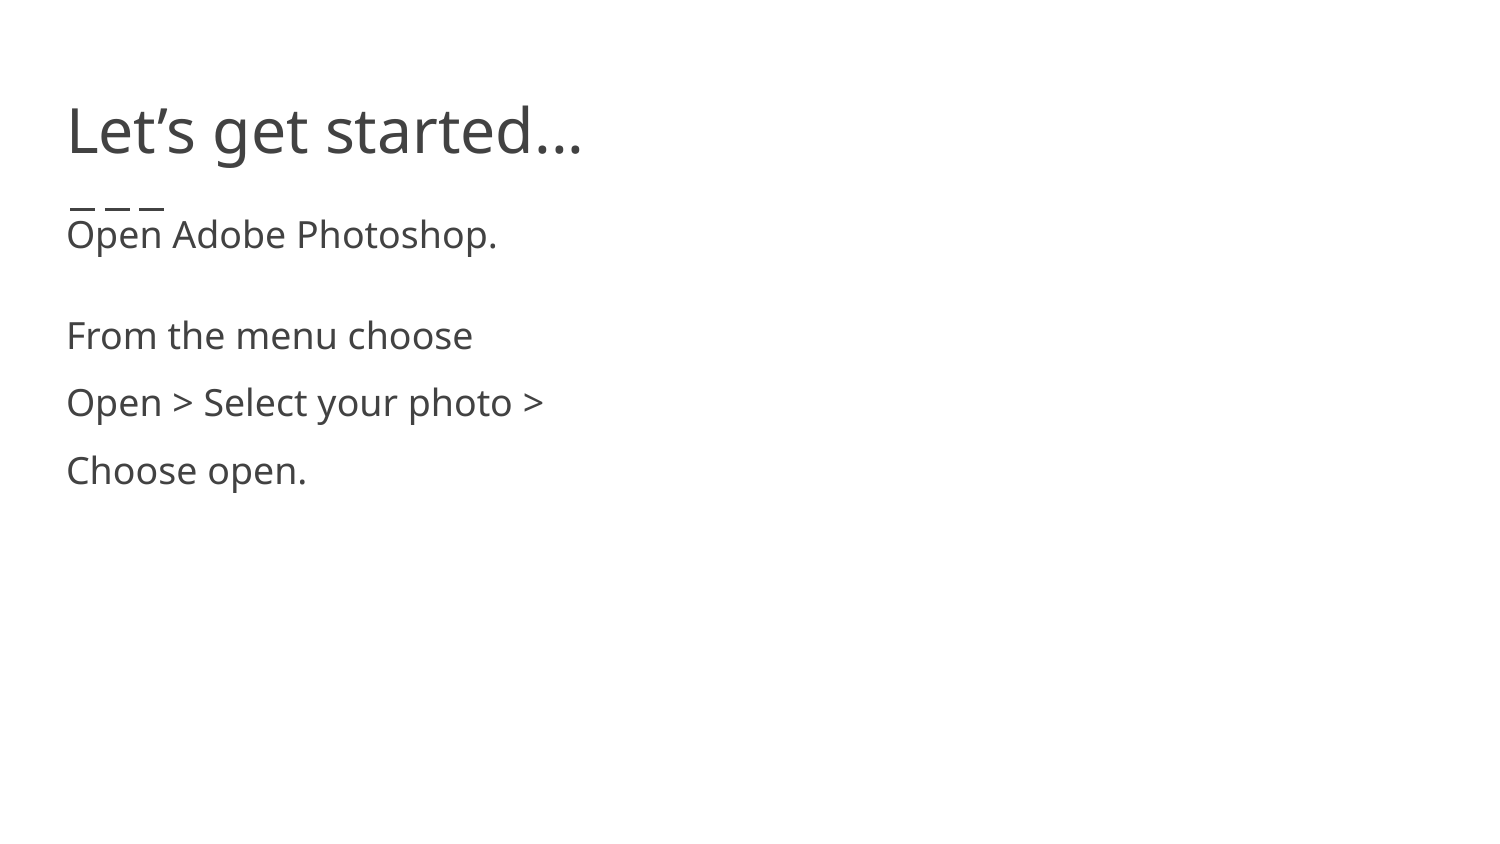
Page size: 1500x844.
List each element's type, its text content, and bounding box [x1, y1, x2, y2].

title Let’s get started... [51, 61, 1449, 182]
list Open Adobe Photoshop. From the menu choose Open > Select your photo > Choose open. [51, 189, 594, 750]
